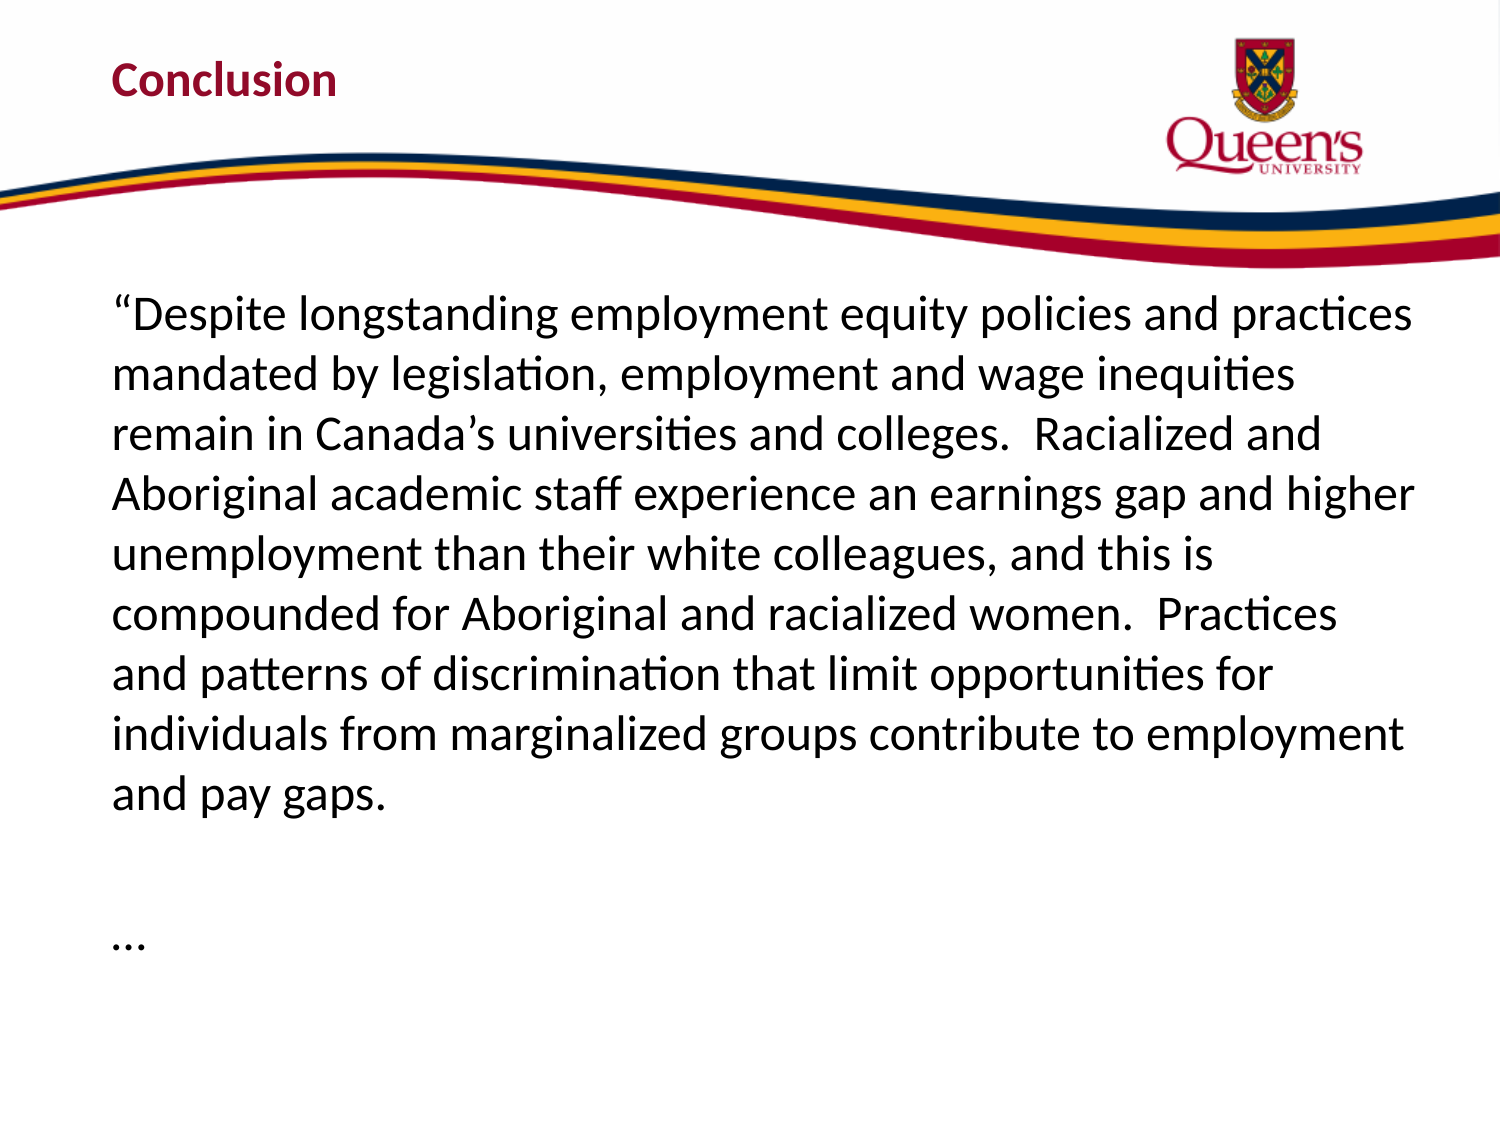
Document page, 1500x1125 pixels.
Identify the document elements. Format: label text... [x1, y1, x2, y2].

title Conclusion [111, 0, 1117, 155]
list “Despite longstanding employment equity policies and practices mandated by legislation, employment and wage inequities remain in Canada’s universities and colleges. Racialized and Aboriginal academic staff experience an earnings gap and higher unemployment than their white colleagues, and this is compounded for Aboriginal and racialized women. Practices and patterns of discrimination that limit opportunities for individuals from marginalized groups contribute to employment and pay gaps. … [111, 280, 1425, 1005]
picture [0, 0, 1500, 1125]
